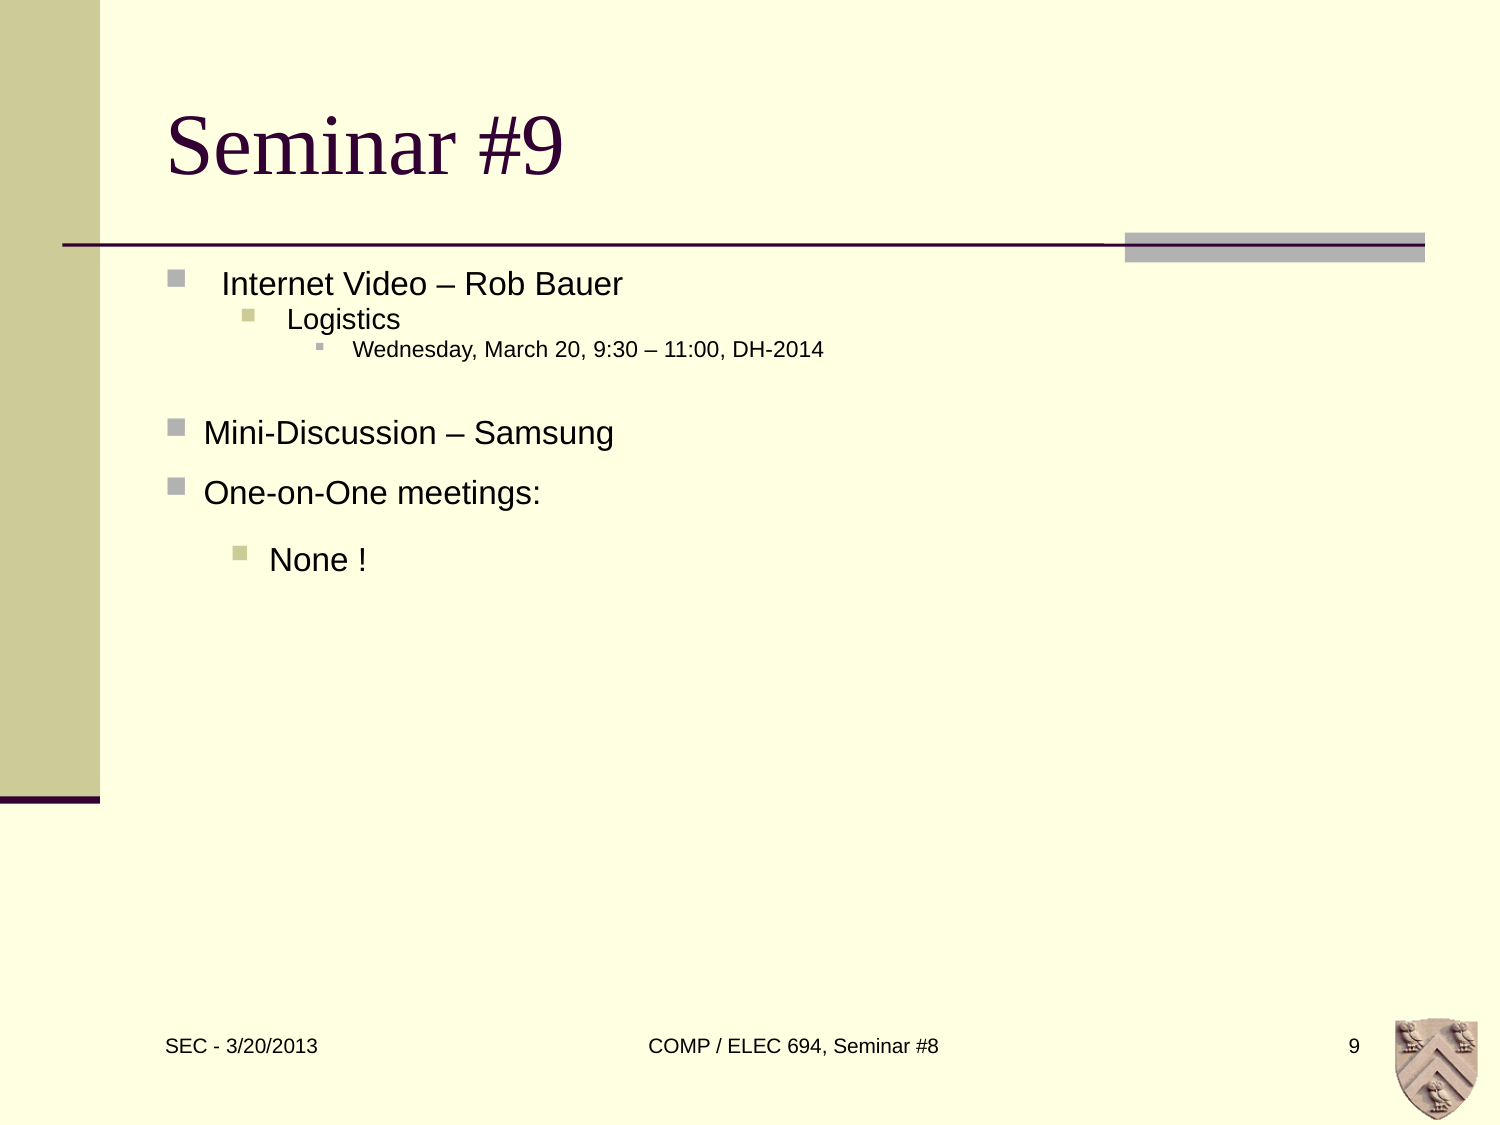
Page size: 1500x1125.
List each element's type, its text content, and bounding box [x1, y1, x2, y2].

slide_number 9 [1112, 1038, 1376, 1101]
footer COMP / ELEC 694, Seminar #8 [549, 1038, 1038, 1101]
picture [1389, 1012, 1482, 1125]
title Seminar #9 [150, 45, 1425, 234]
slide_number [149, 1025, 476, 1101]
list Internet Video – Rob Bauer Logistics Wednesday, March 20, 9:30 – 11:00, DH-2014 Mini-Discussion – Samsung One-on-One meetings: None ! [150, 262, 1425, 1038]
